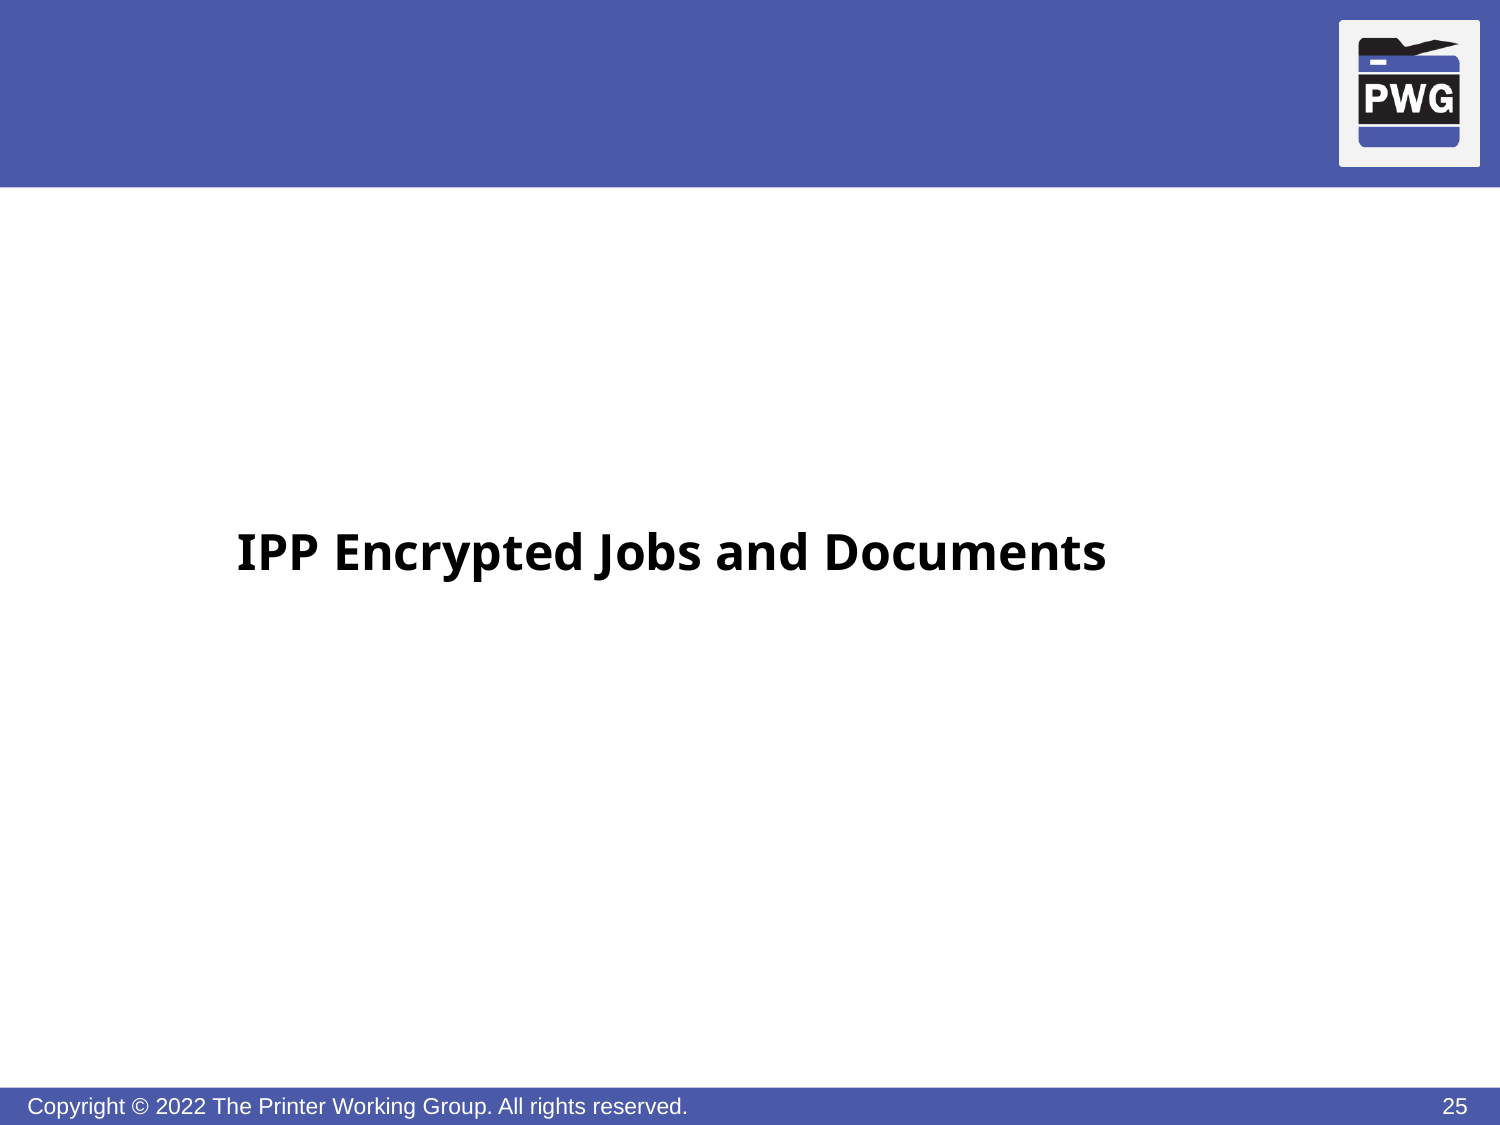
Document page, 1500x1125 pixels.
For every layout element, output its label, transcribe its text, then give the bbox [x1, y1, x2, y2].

picture [1339, 20, 1480, 167]
text_box [0, 0, 1500, 188]
text_box [0, 1087, 1500, 1125]
text_box 25 [1441, 1092, 1469, 1118]
list IPP Encrypted Jobs and Documents [222, 512, 1283, 613]
text_box Copyright © 2022 The Printer Working Group. All rights reserved. [20, 1092, 750, 1118]
